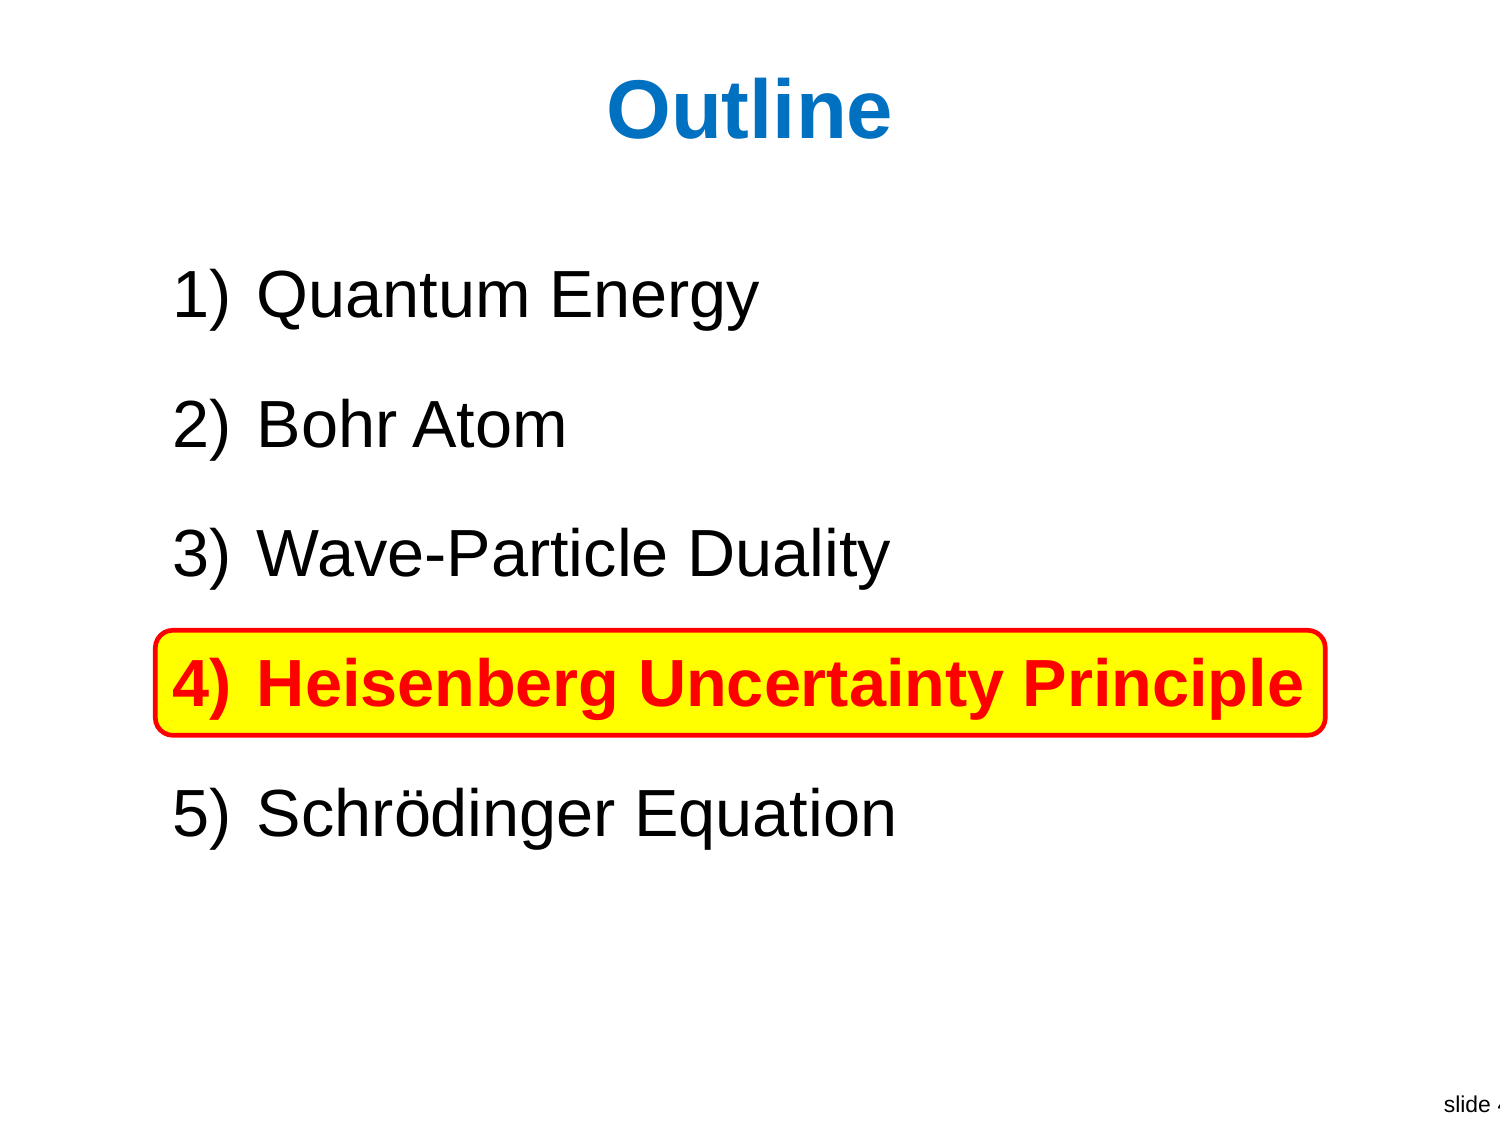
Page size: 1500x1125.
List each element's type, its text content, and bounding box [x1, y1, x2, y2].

title Outline [30, 45, 1470, 165]
text_box [153, 636, 157, 730]
list Quantum Energy Bohr Atom Wave-Particle Duality Heisenberg Uncertainty Principle Schrödinger Equation [157, 242, 1343, 920]
